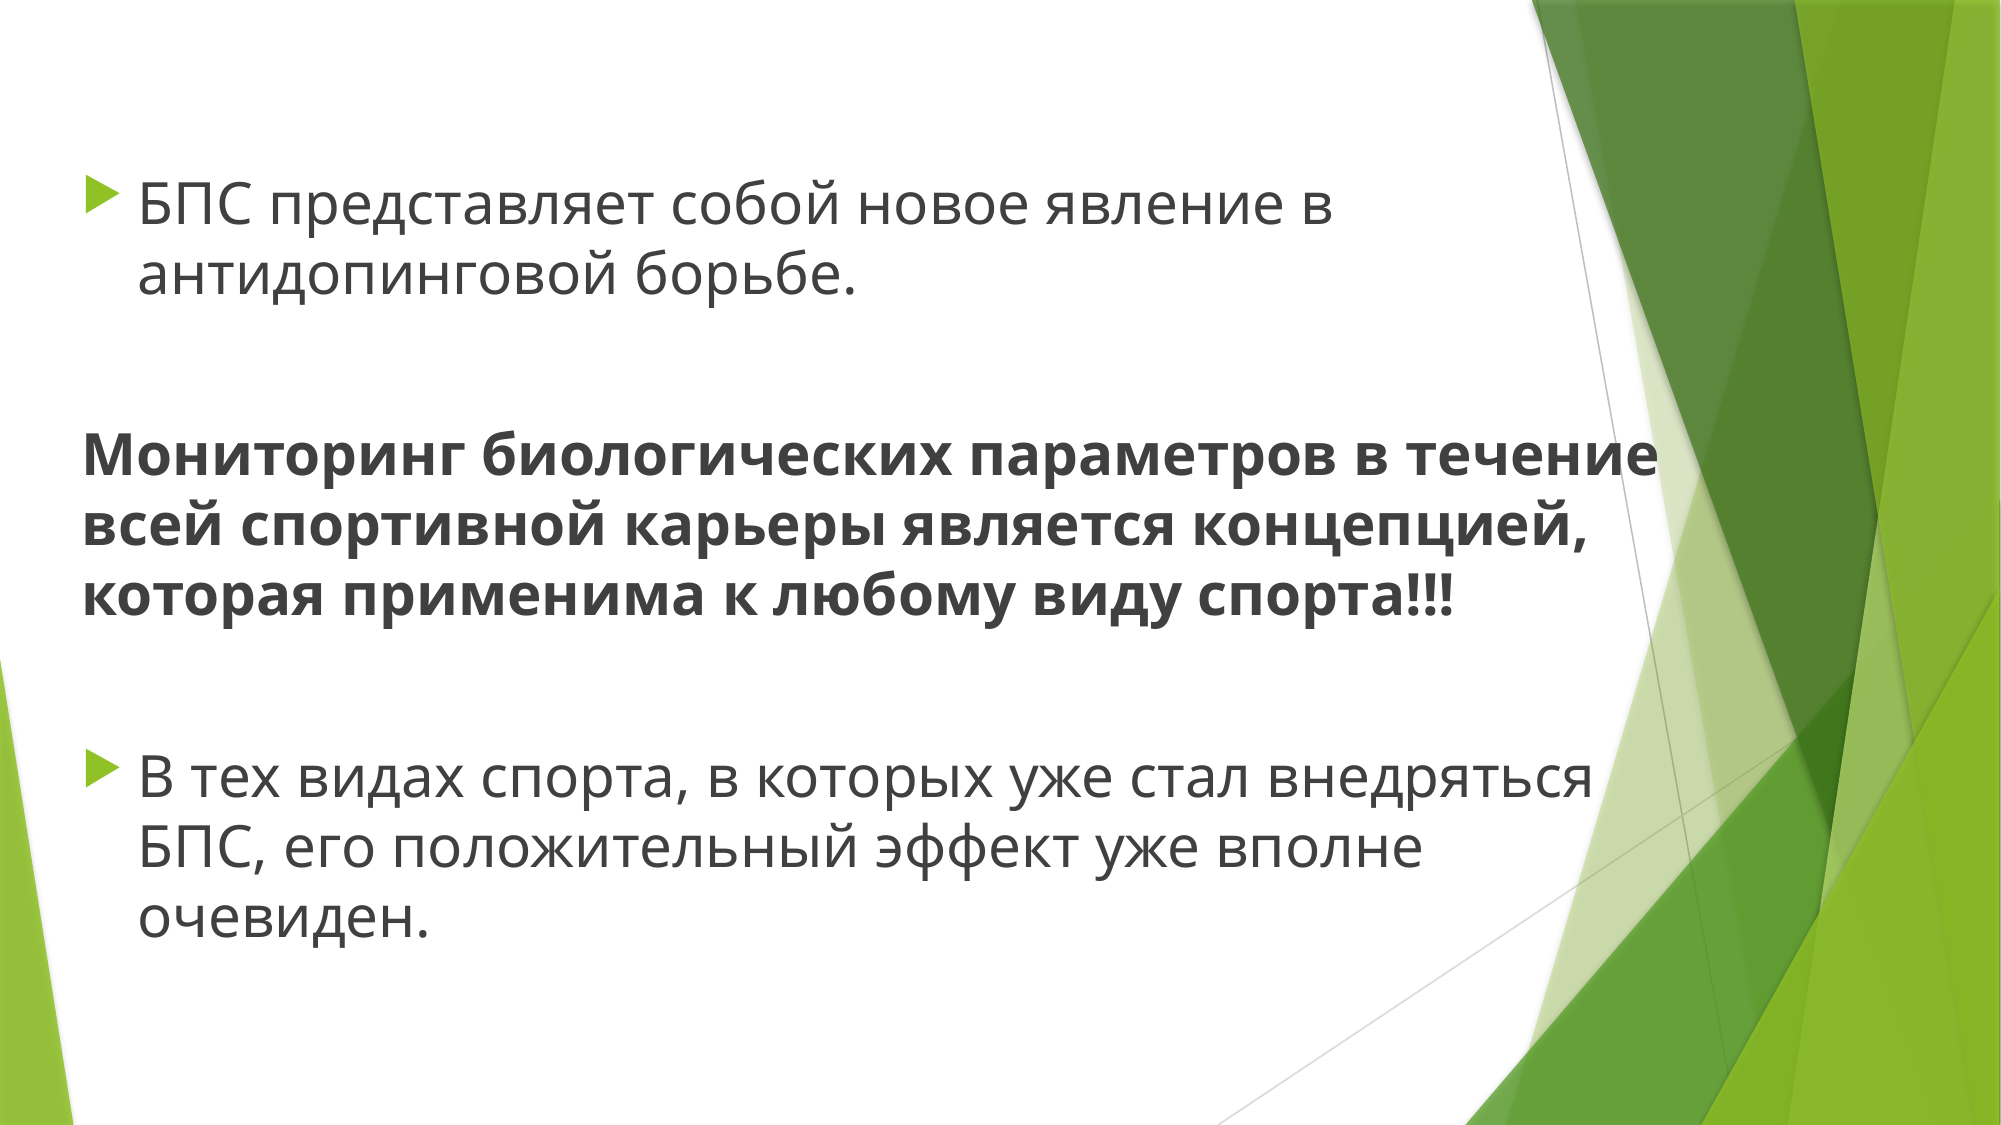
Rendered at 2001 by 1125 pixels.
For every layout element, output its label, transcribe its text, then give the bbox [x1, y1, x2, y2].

list БПС представляет собой новое явление в антидопинговой борьбе. Мониторинг биологических параметров в течение всей спортивной карьеры является концепцией, которая применима к любому виду спорта!!! В тех видах спорта, в которых уже стал внедряться БПС, его положительный эффект уже вполне очевиден. [66, 158, 1723, 1098]
